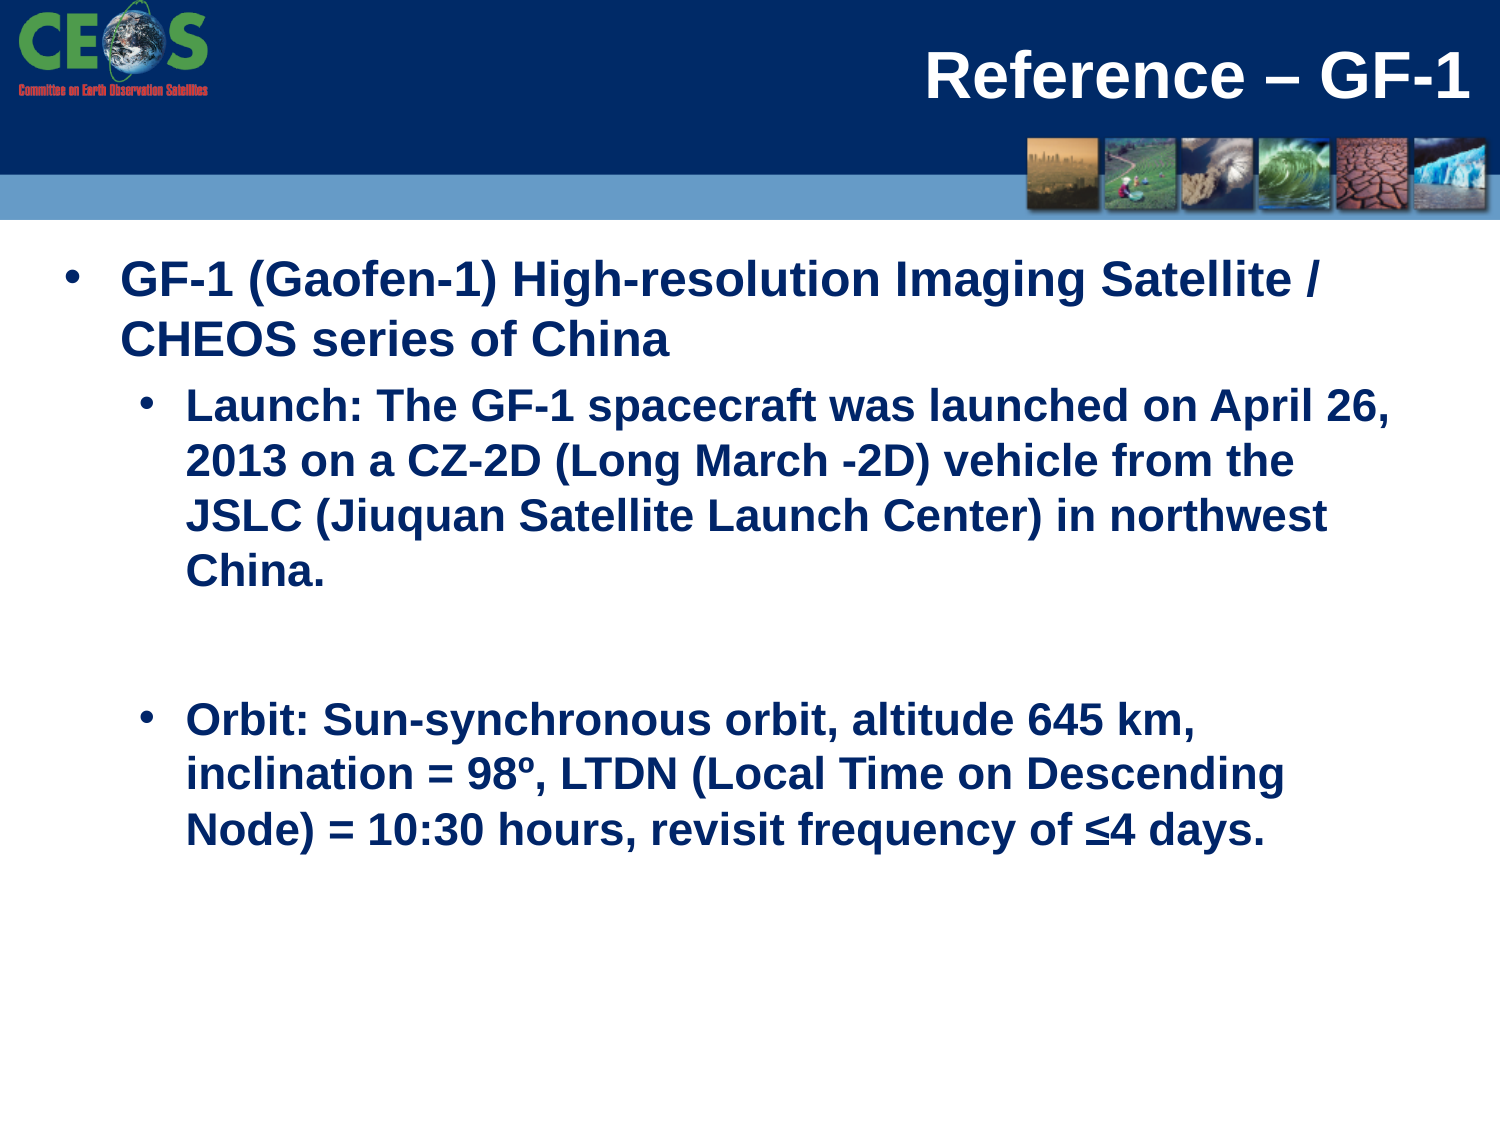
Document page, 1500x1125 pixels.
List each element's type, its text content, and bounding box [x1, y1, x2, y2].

list GF-1 (Gaofen-1) High-resolution Imaging Satellite / CHEOS series of China Launch: The GF-1 spacecraft was launched on April 26, 2013 on a CZ-2D (Long March -2D) vehicle from the JSLC (Jiuquan Satellite Launch Center) in northwest China. Orbit: Sun-synchronous orbit, altitude 645 km, inclination = 98º, LTDN (Local Time on Descending Node) = 10:30 hours, revisit frequency of ≤4 days. [48, 238, 1435, 1019]
picture [0, 0, 1500, 220]
title Reference – GF-1 [273, 30, 1488, 114]
